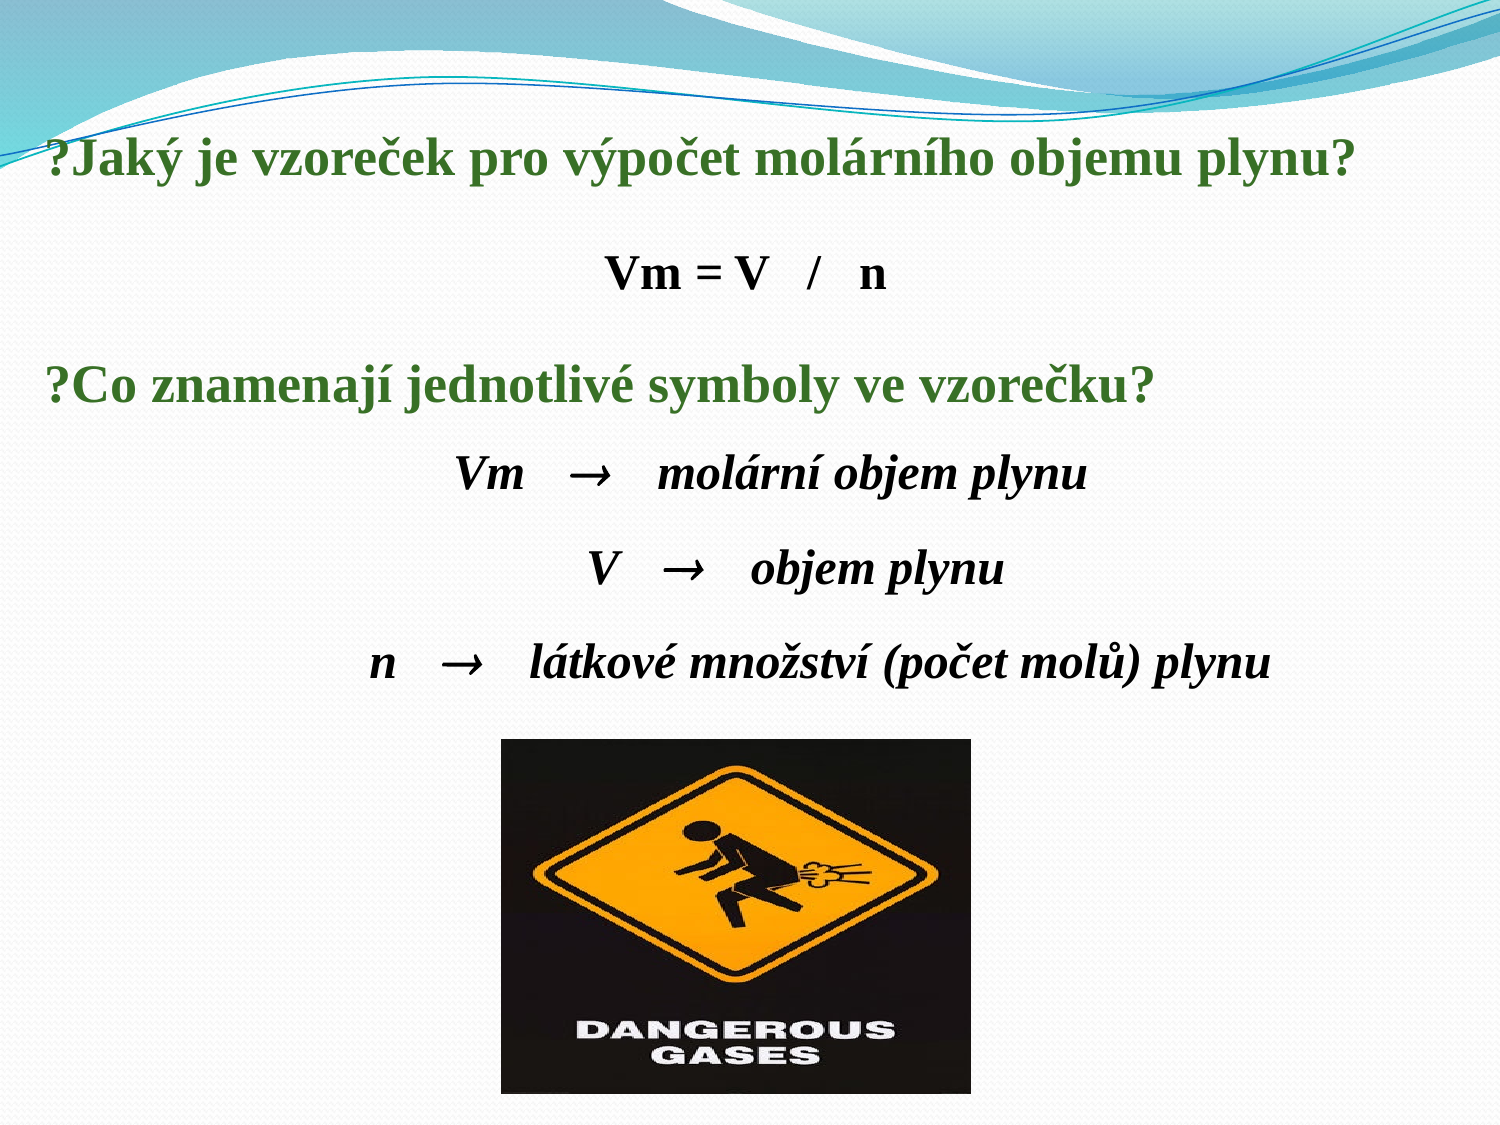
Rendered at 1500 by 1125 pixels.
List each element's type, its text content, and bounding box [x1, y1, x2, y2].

text_box V  objem plynu [103, 527, 1500, 610]
picture [501, 739, 971, 1095]
text_box Vm = V / n [53, 231, 1451, 307]
text_box n  látkové množství (počet molů) plynu [128, 621, 1500, 705]
list ?Jaký je vzoreček pro výpočet molárního objemu plynu? ?Co znamenají jednotlivé symboly ve vzorečku? [29, 113, 1471, 1038]
text_box Vm  molární objem plynu [78, 432, 1476, 516]
